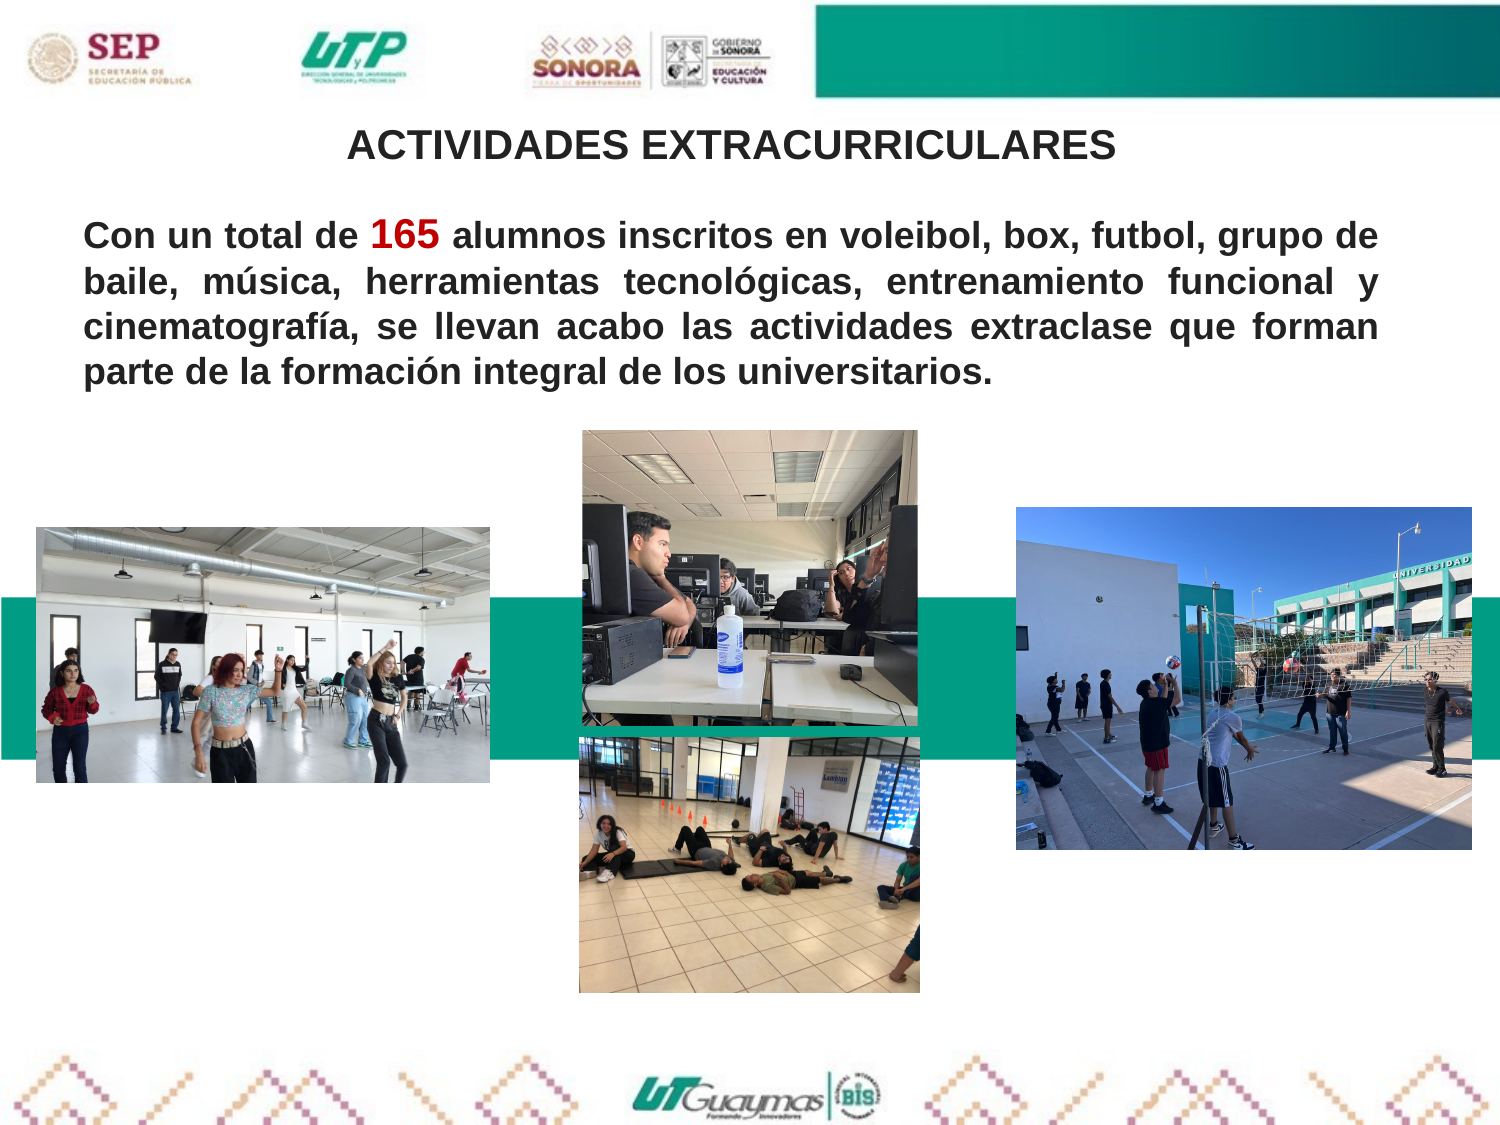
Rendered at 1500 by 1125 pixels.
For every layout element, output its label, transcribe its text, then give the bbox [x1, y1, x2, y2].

text_box ACTIVIDADES EXTRACURRICULARES [53, 110, 1410, 176]
text_box Con un total de 165 alumnos inscritos en voleibol, box, futbol, grupo de baile, música, herramientas tecnológicas, entrenamiento funcional y cinematografía, se llevan acabo las actividades extraclase que forman parte de la formación integral de los universitarios. [68, 199, 1395, 400]
text_box [490, 596, 1016, 761]
picture [0, 0, 1500, 1125]
text_box [0, 596, 36, 761]
text_box [1472, 596, 1500, 761]
